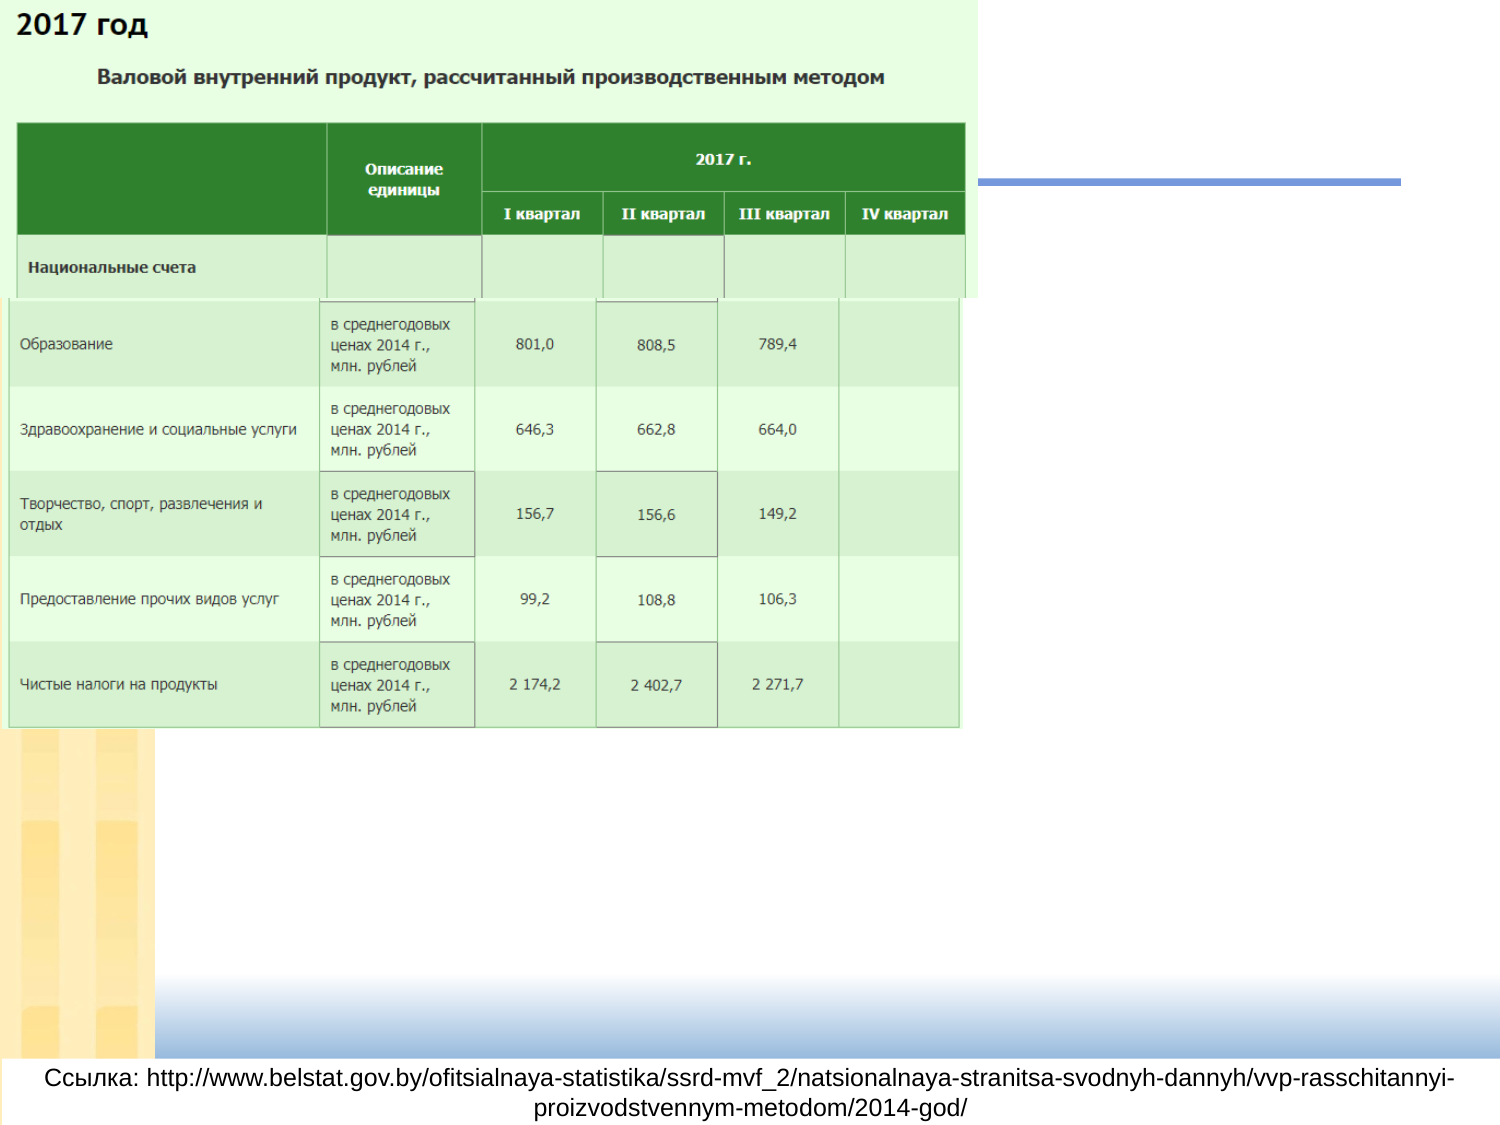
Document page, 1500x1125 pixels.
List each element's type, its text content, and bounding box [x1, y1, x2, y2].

text_box Ссылка: http://www.belstat.gov.by/ofitsialnaya-statistika/ssrd-mvf_2/natsionalnaya-stranitsa-svodnyh-dannyh/vvp-rasschitannyi-proizvodstvennym-metodom/2014-god/ [2, 1058, 1500, 1125]
picture [0, 0, 978, 1125]
